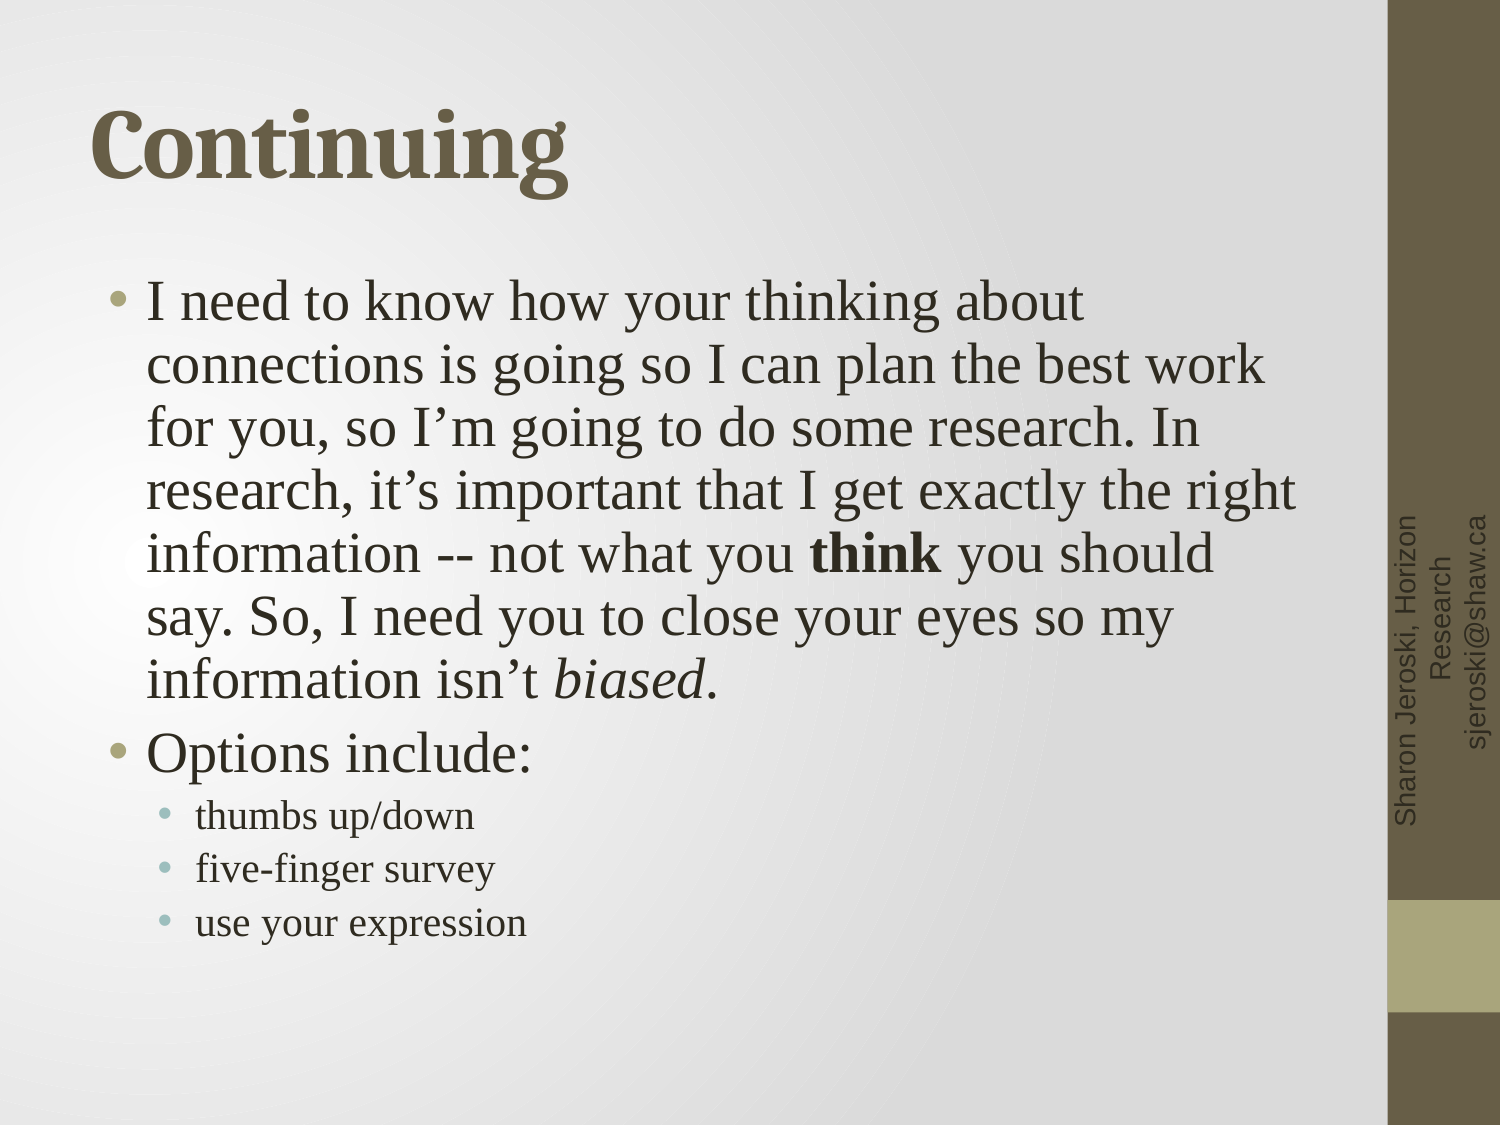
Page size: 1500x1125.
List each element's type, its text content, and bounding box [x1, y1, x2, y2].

list I need to know how your thinking about connections is going so I can plan the best work for you, so I’m going to do some research. In research, it’s important that I get exactly the right information -- not what you think you should say. So, I need you to close your eyes so my information isn’t biased. Options include: thumbs up/down five-finger survey use your expression [75, 262, 1325, 1050]
footer Sharon Jeroski, Horizon Research sjeroski@shaw.ca [1408, 500, 1469, 889]
title Continuing [75, 45, 1325, 233]
